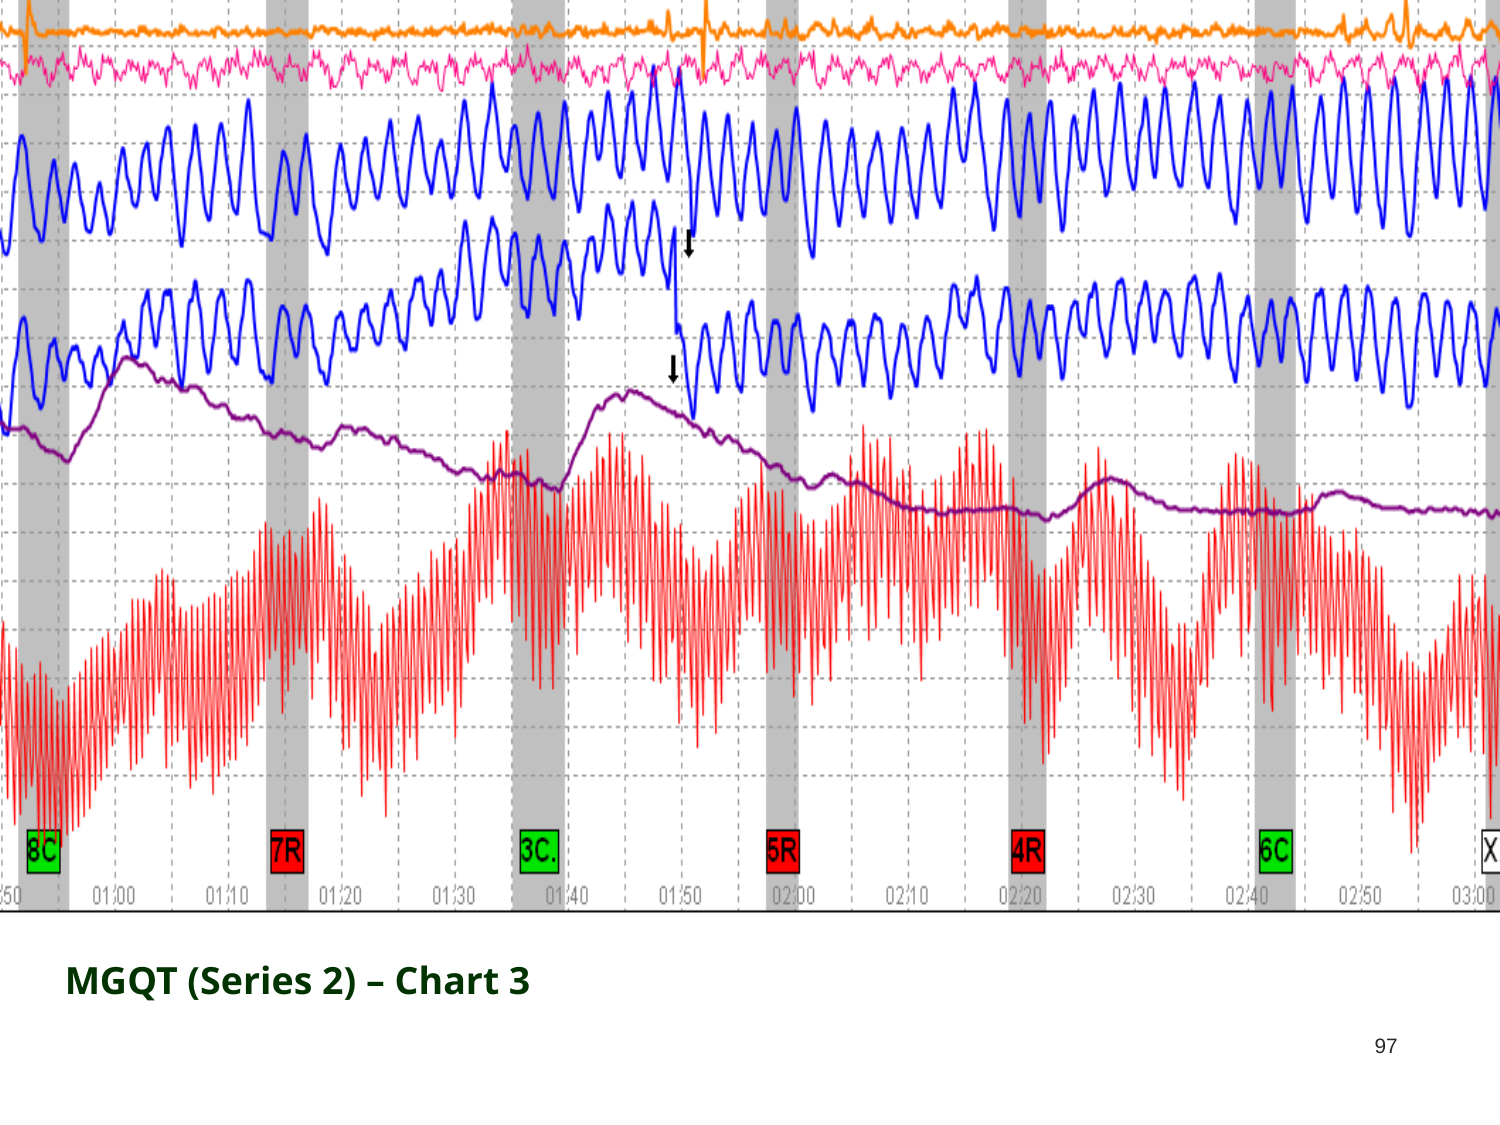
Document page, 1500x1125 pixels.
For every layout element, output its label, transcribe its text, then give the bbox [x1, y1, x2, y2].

text_box MGQT (Series 2) – Chart 3 [50, 949, 1363, 1010]
slide_number 97 [1099, 1024, 1413, 1101]
picture [0, 0, 1500, 917]
